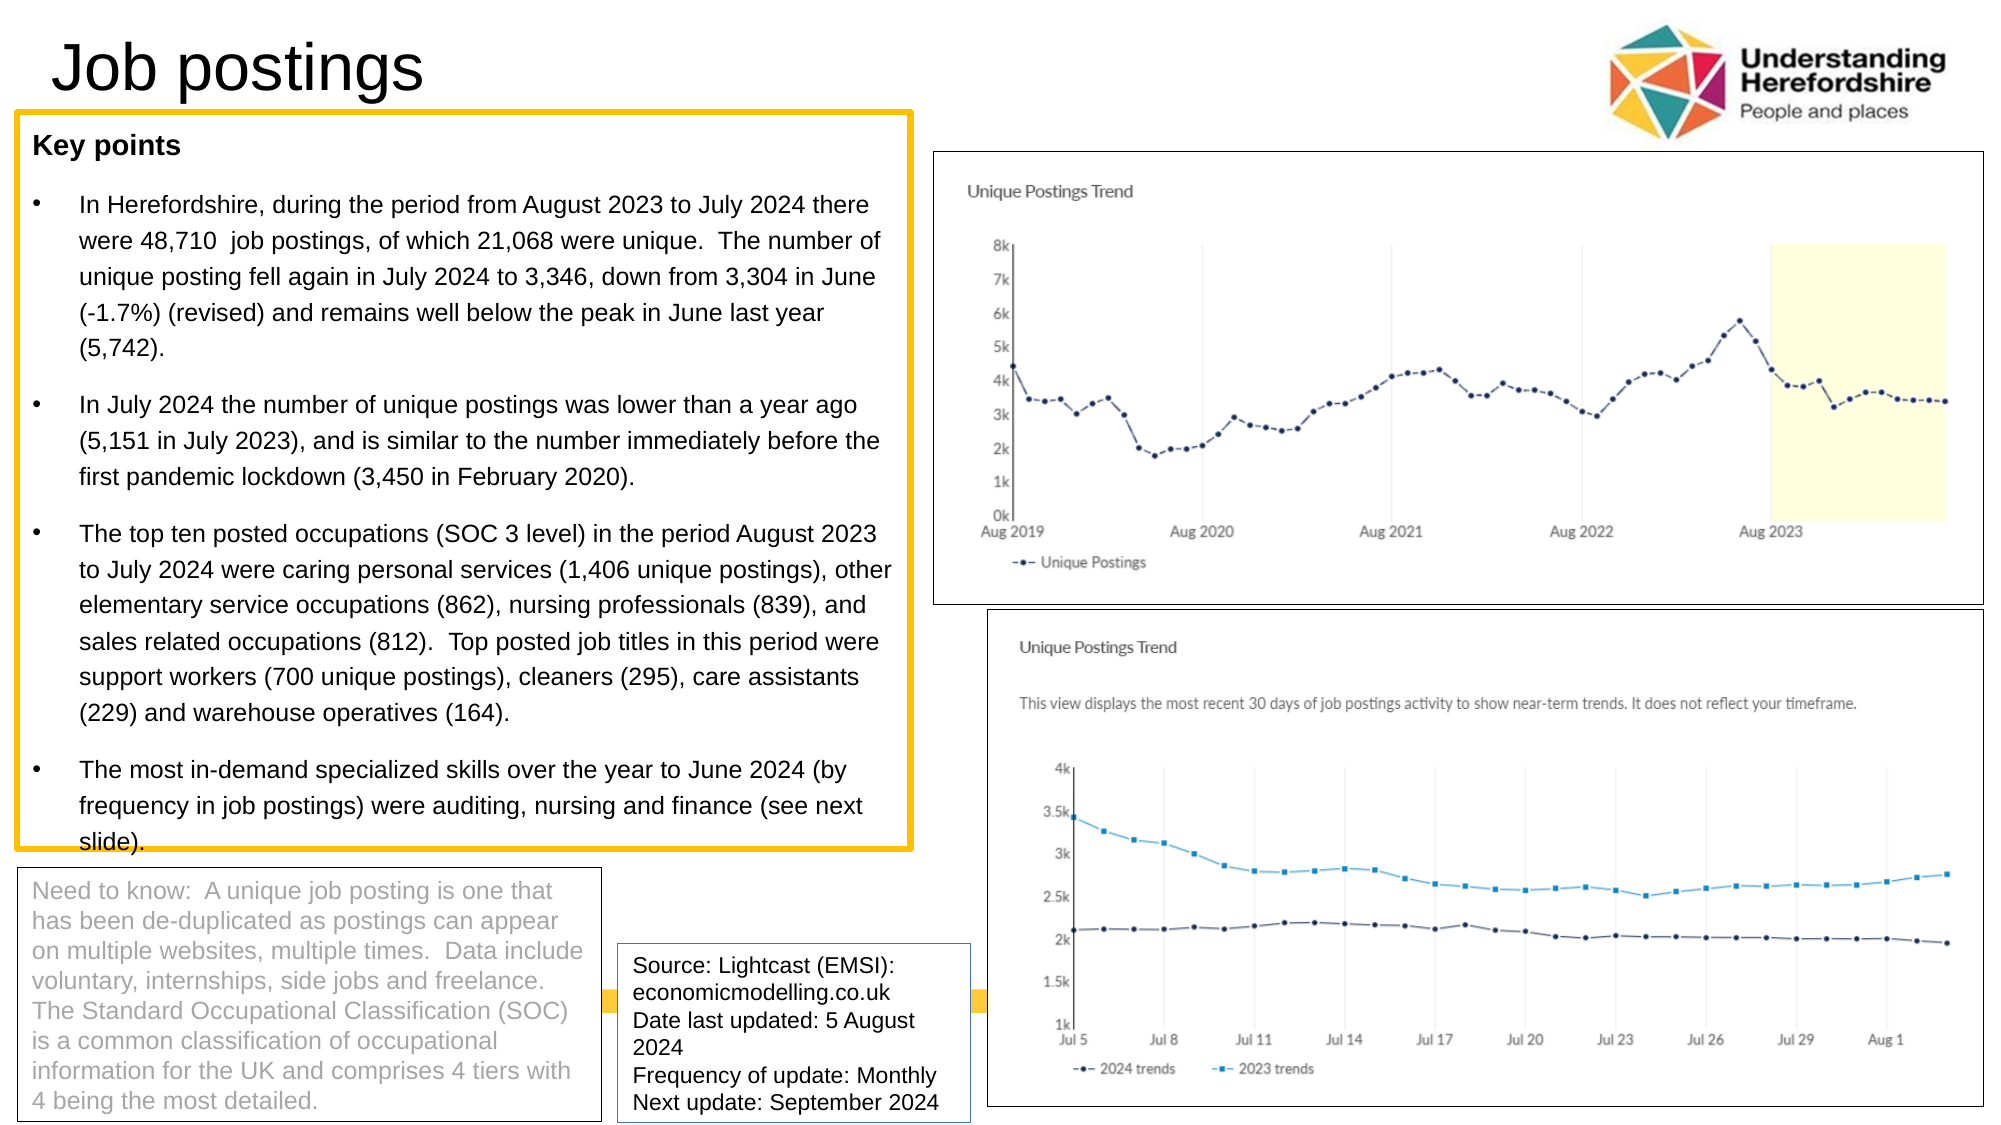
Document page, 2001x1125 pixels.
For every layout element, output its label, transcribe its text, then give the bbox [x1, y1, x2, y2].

text_box Source: Lightcast (EMSI): economicmodelling.co.uk Date last updated: 5 August 2024 Frequency of update: Monthly Next update: September 2024 [617, 943, 971, 1123]
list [933, 151, 1983, 605]
title Job postings [36, 26, 838, 112]
text_box Need to know: A unique job posting is one that has been de-duplicated as postings can appear on multiple websites, multiple times. Data include voluntary, internships, side jobs and freelance. The Standard Occupational Classification (SOC) is a common classification of occupational information for the UK and comprises 4 tiers with 4 being the most detailed. [17, 867, 602, 1122]
picture [1596, 8, 1952, 151]
picture [987, 609, 1984, 1107]
list Key points In Herefordshire, during the period from August 2023 to July 2024 there were 48,710 job postings, of which 21,068 were unique. The number of unique posting fell again in July 2024 to 3,346, down from 3,304 in June (-1.7%) (revised) and remains well below the peak in June last year (5,742). In July 2024 the number of unique postings was lower than a year ago (5,151 in July 2023), and is similar to the number immediately before the first pandemic lockdown (3,450 in February 2020). The top ten posted occupations (SOC 3 level) in the period August 2023 to July 2024 were caring personal services (1,406 unique postings), other elementary service occupations (862), nursing professionals (839), and sales related occupations (812). Top posted job titles in this period were support workers (700 unique postings), cleaners (295), care assistants (229) and warehouse operatives (164). The most in-demand specialized skills over the year to June 2024 (by frequency in job postings) were auditing, nursing and finance (see next slide). [17, 112, 911, 850]
